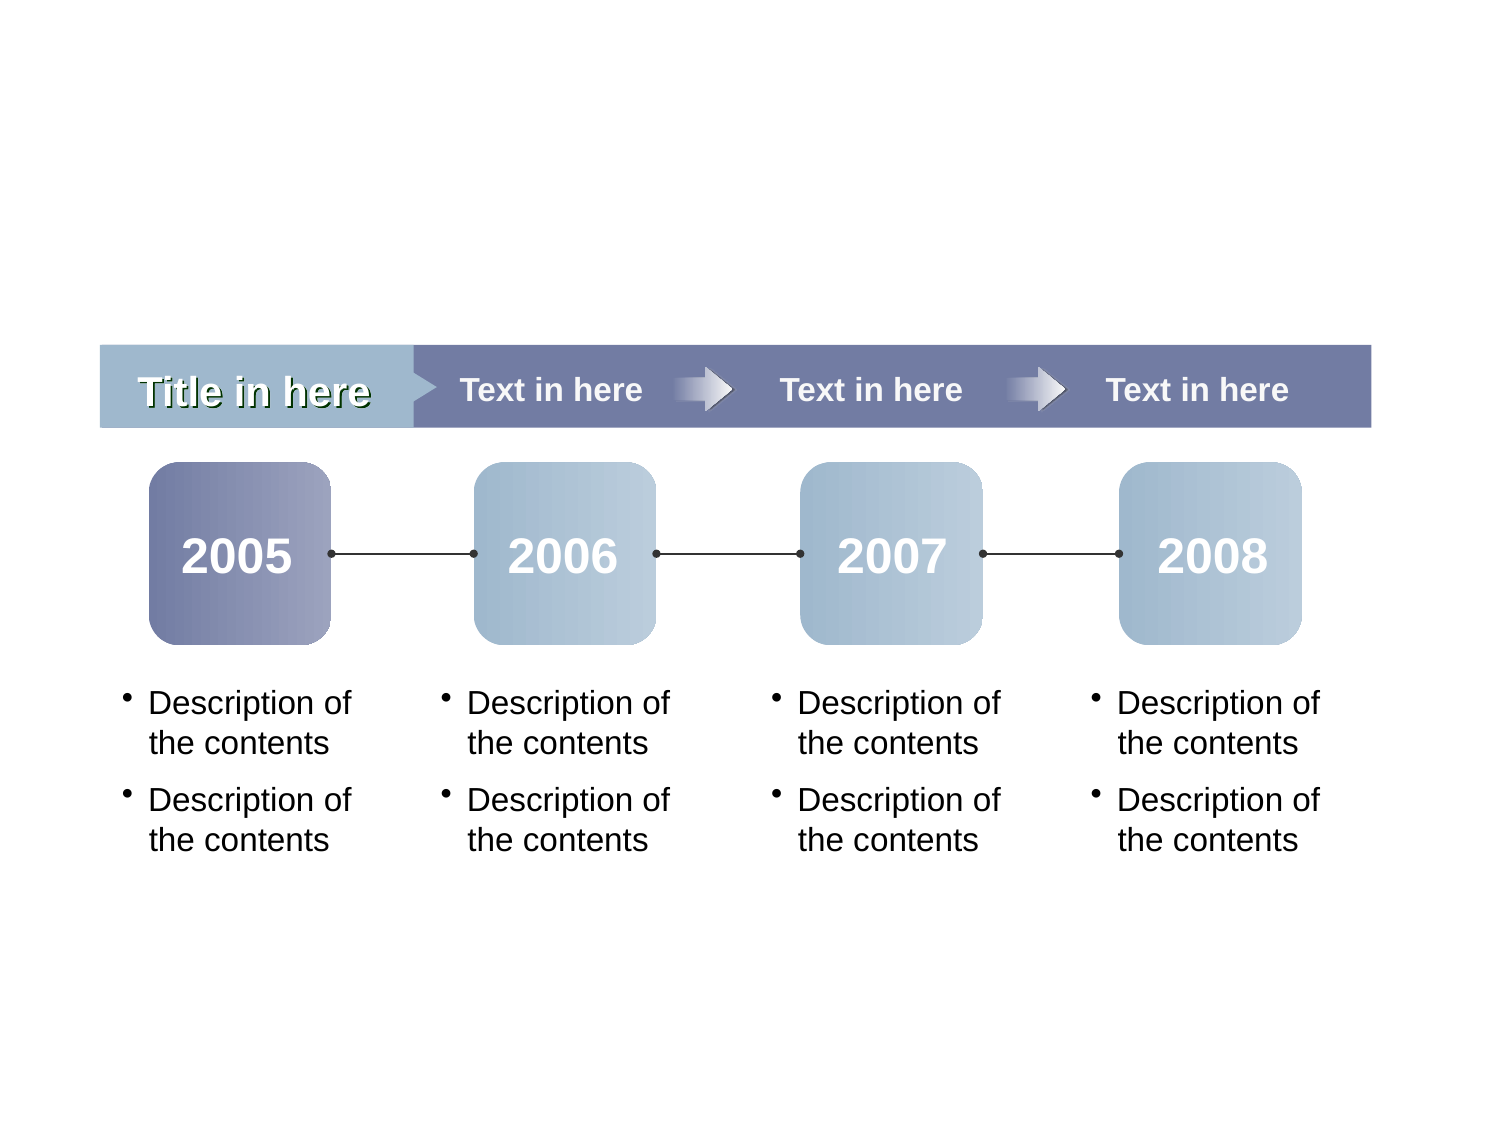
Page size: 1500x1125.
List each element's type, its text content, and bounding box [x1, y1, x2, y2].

text_box Text in here [734, 360, 1010, 416]
text_box 2008 [1141, 515, 1285, 591]
text_box Description of the contents Description of the contents [756, 673, 1022, 866]
text_box 2005 [165, 515, 308, 591]
text_box [148, 462, 332, 646]
text_box 2007 [821, 515, 964, 591]
text_box Description of the contents Description of the contents [107, 673, 372, 866]
text_box Text in here [442, 360, 689, 416]
text_box Text in here [1060, 360, 1336, 416]
text_box Description of the contents Description of the contents [1075, 673, 1341, 866]
text_box [1118, 462, 1302, 646]
text_box 2006 [491, 515, 635, 591]
text_box [671, 366, 733, 412]
text_box [800, 462, 984, 646]
text_box [473, 462, 657, 646]
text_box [99, 344, 438, 428]
text_box [438, 344, 1372, 428]
text_box [1004, 366, 1060, 412]
text_box Description of the contents Description of the contents [425, 673, 691, 866]
